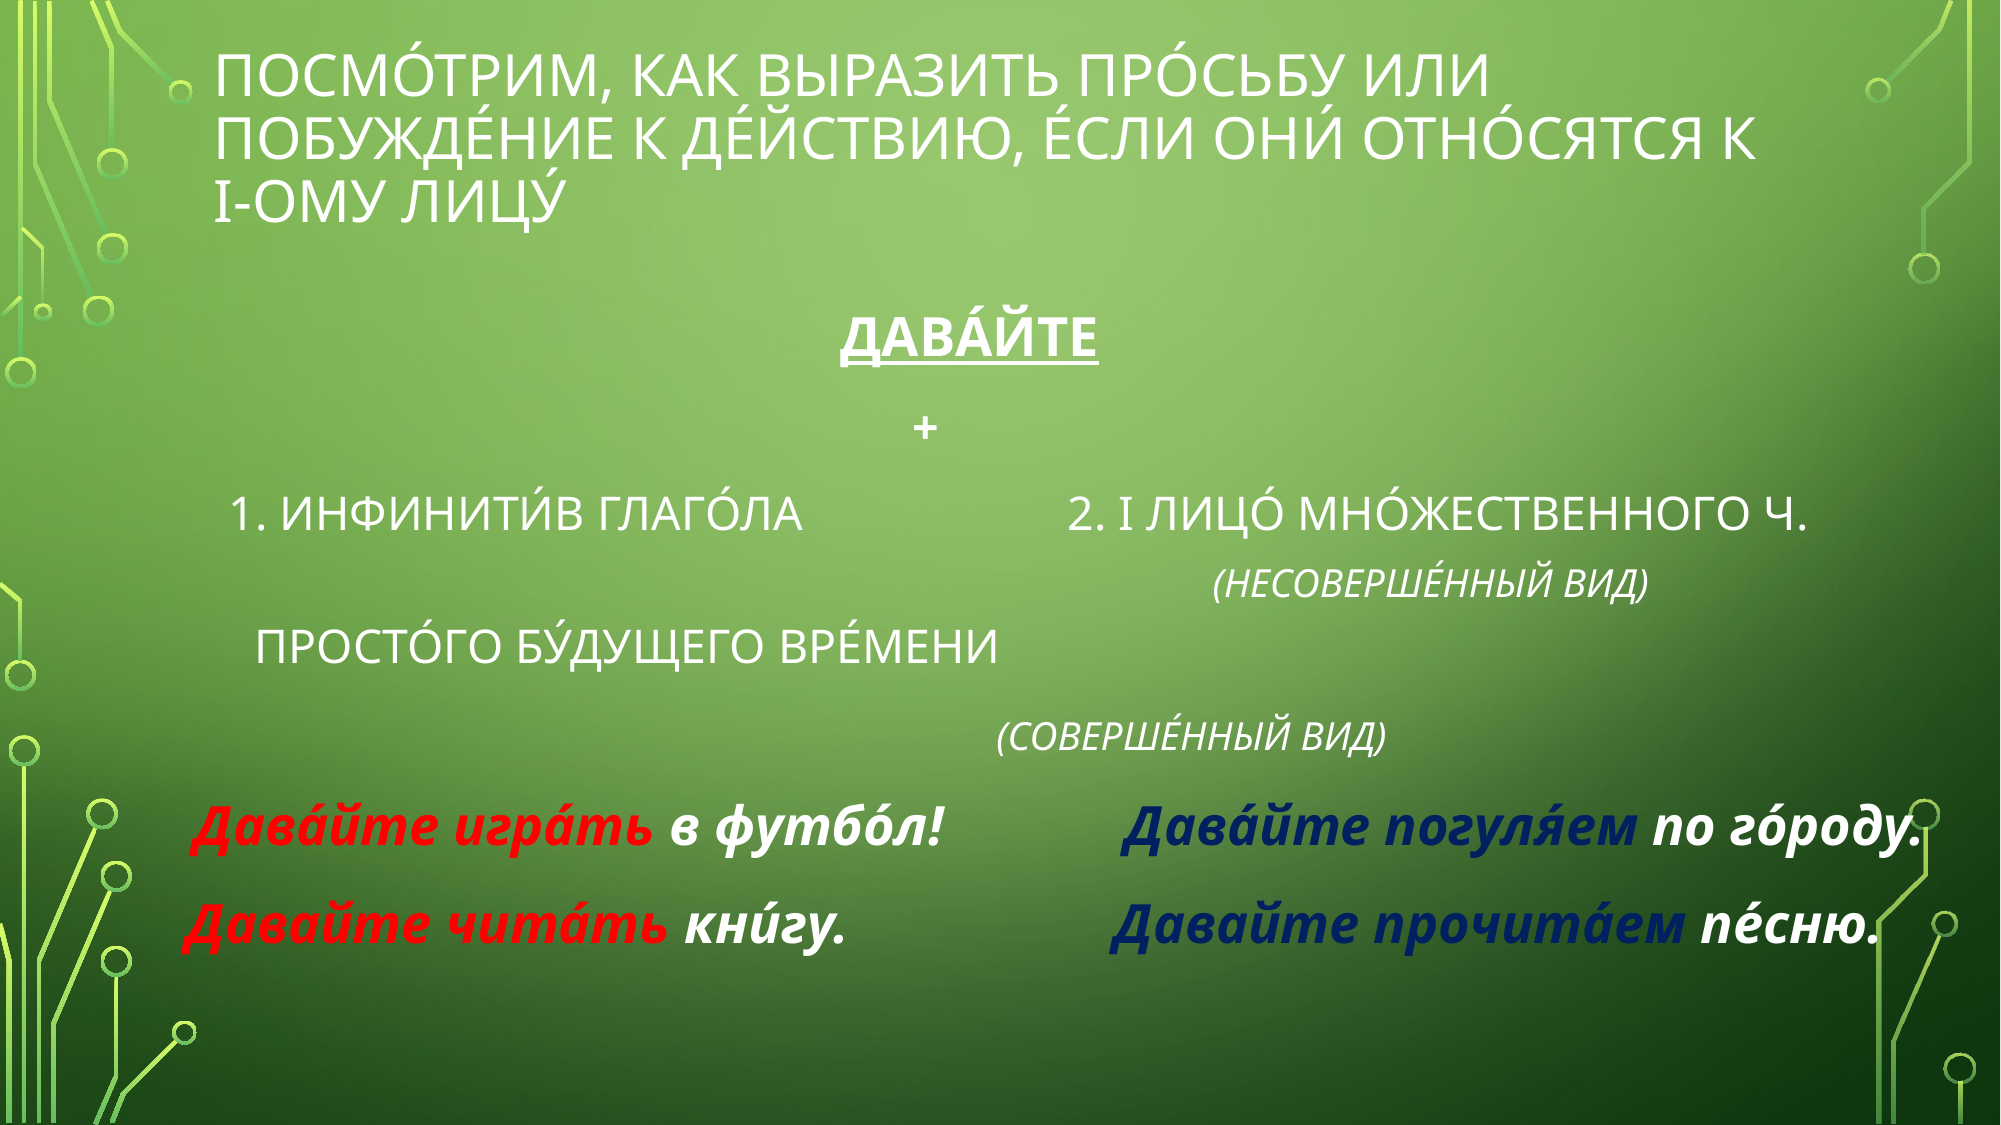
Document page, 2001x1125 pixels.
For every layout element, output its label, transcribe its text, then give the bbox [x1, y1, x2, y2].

title ПОСМО́ТРИМ, КАК ВЫРАЗИТЬ ПРО́СЬБУ ИЛИ ПОБУЖДЕ́НИЕ К ДЕ́ЙСТВИЮ, Е́СЛИ ОНИ́ ОТНО́СЯТСЯ К i-ОМУ ЛИЦУ́ [198, 19, 1824, 263]
list ДАВА́ЙТЕ + 1. ИНФИНИТИ́В ГЛАГО́ЛА 2. I ЛИЦО́ МНО́ЖЕСТВЕННОГО Ч. (НЕСОВЕРШЕ́ННЫЙ ВИД) ПРОСТО́ГО БУ́ДУЩЕГО ВРЕ́МЕНИ (СОВЕРШЕ́ННЫЙ ВИД) Дава́йте игра́ть в футбо́л! Дава́йте погуля́ем по го́роду. Давайте чита́ть кни́гу. Давайте прочита́ем пе́сню. [129, 281, 1946, 996]
